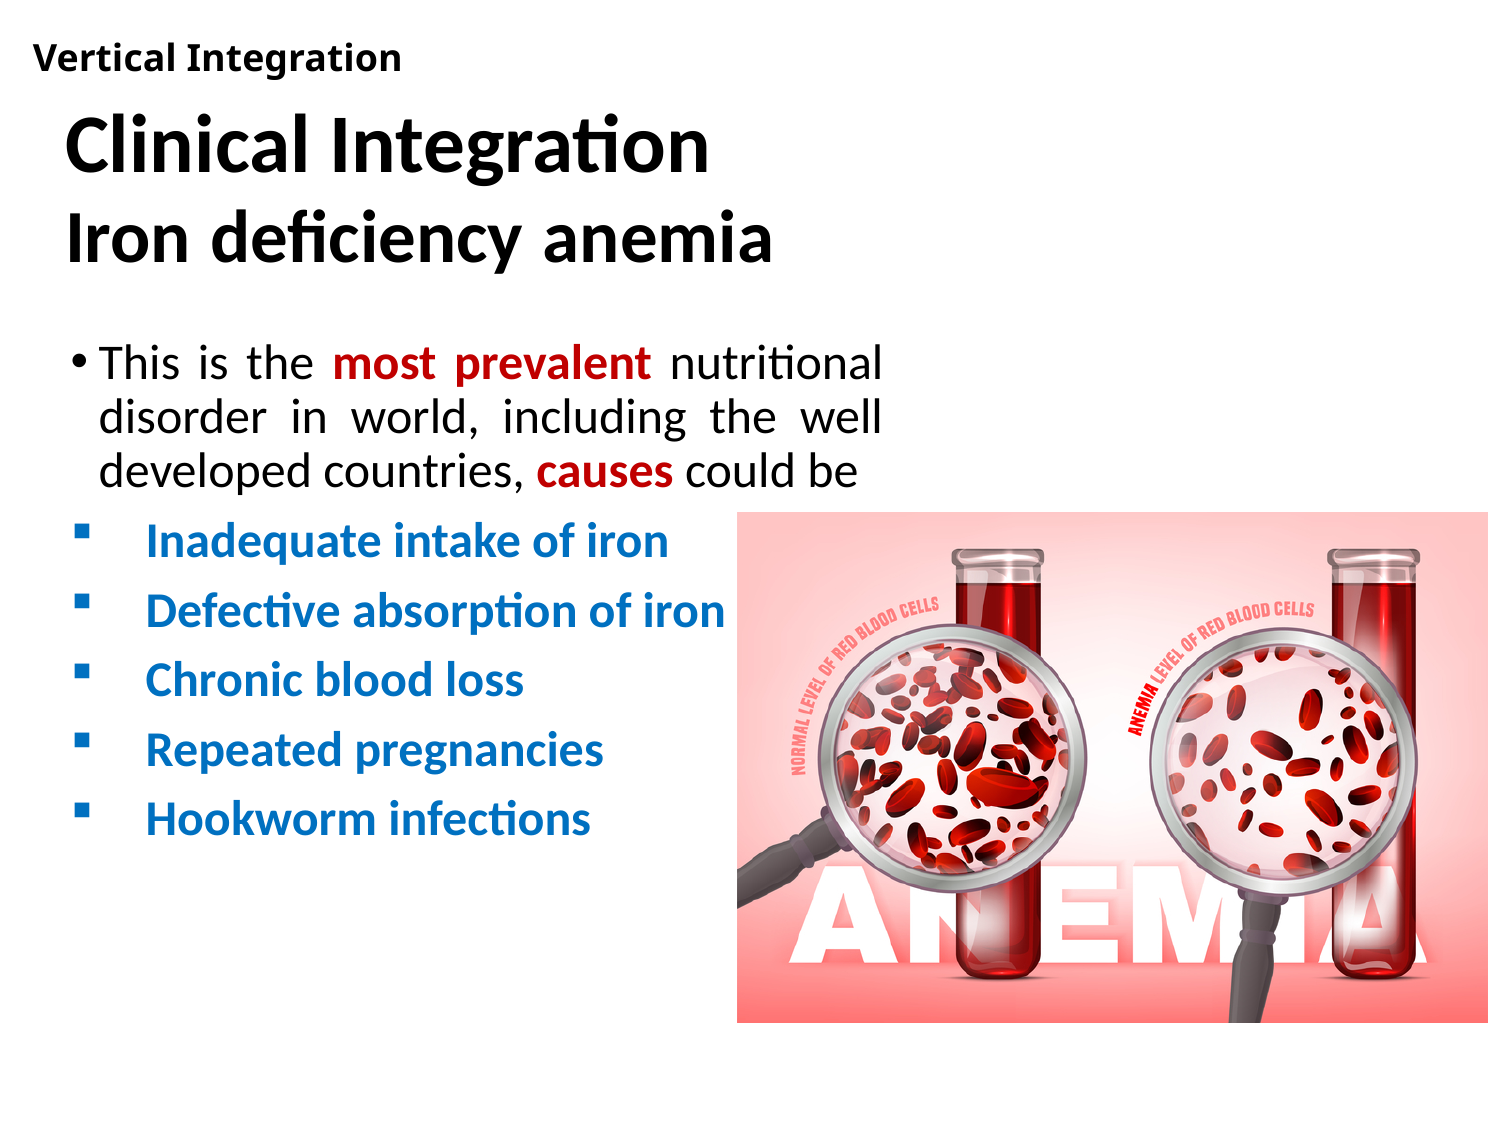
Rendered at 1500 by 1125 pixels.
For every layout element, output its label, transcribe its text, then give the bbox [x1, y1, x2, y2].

list This is the most prevalent nutritional disorder in world, including the well developed countries, causes could be Inadequate intake of iron Defective absorption of iron Chronic blood loss Repeated pregnancies Hookworm infections [55, 329, 899, 1043]
picture [737, 512, 1488, 1023]
text_box Vertical Integration [0, 31, 899, 88]
title Clinical Integration Iron deficiency anemia [50, 82, 1344, 300]
